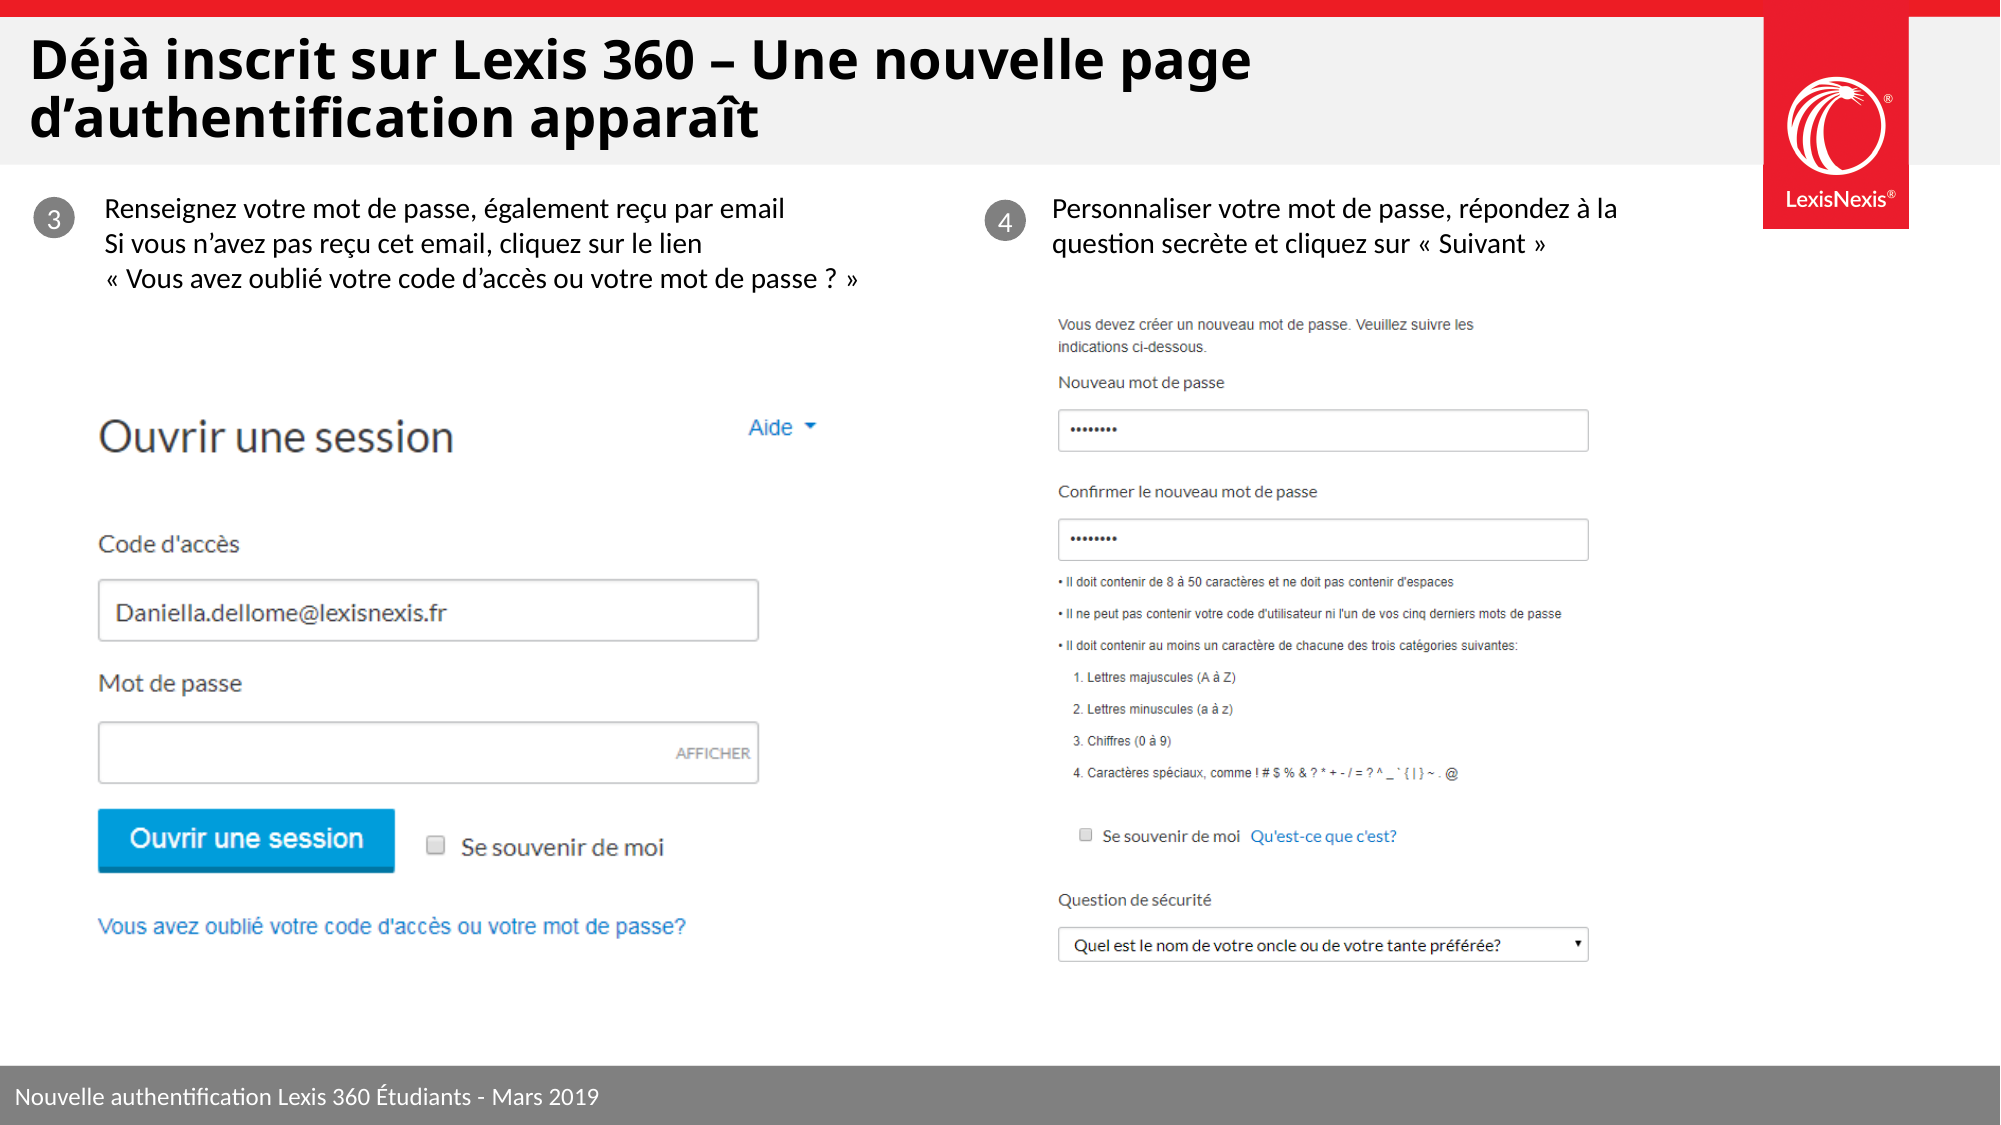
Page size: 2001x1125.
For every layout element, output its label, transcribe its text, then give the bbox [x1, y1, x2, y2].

picture [77, 350, 864, 964]
title Déjà inscrit sur Lexis 360 – Une nouvelle page d’authentification apparaît [0, 17, 1764, 165]
text_box 4 [983, 198, 1028, 243]
picture [1037, 298, 1698, 964]
text_box Renseignez votre mot de passe, également reçu par email Si vous n’avez pas reçu cet email, cliquez sur le lien « Vous avez oublié votre code d’accès ou votre mot de passe ? » [89, 181, 927, 300]
text_box 3 [32, 195, 76, 240]
text_box Personnaliser votre mot de passe, répondez à la question secrète et cliquez sur « Suivant » [1037, 182, 1647, 298]
picture [1763, 0, 1909, 229]
